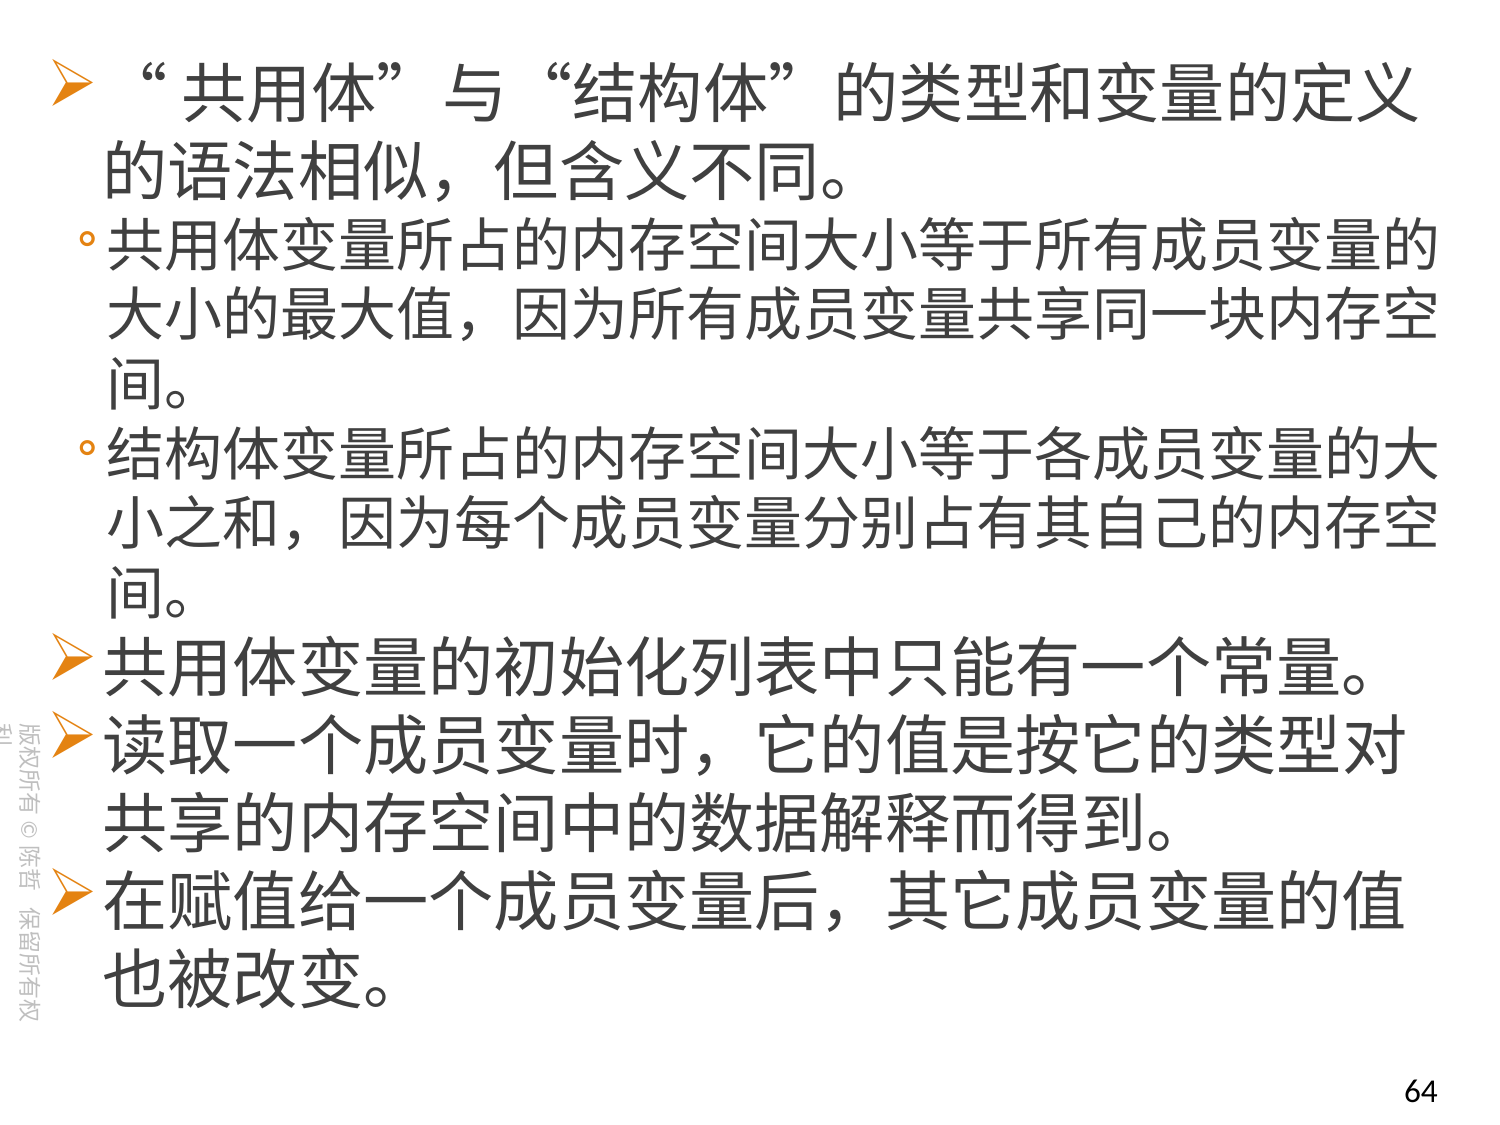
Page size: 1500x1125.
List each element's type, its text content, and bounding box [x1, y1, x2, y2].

list “共用体”与“结构体”的类型和变量的定义的语法相似，但含义不同。 共用体变量所占的内存空间大小等于所有成员变量的大小的最大值，因为所有成员变量共享同一块内存空间。 结构体变量所占的内存空间大小等于各成员变量的大小之和，因为每个成员变量分别占有其自己的内存空间。 共用体变量的初始化列表中只能有一个常量。 读取一个成员变量时，它的值是按它的类型对共享的内存空间中的数据解释而得到。 在赋值给一个成员变量后，其它成员变量的值也被改变。 [46, 44, 1453, 1045]
slide_number 64 [1291, 1059, 1453, 1120]
